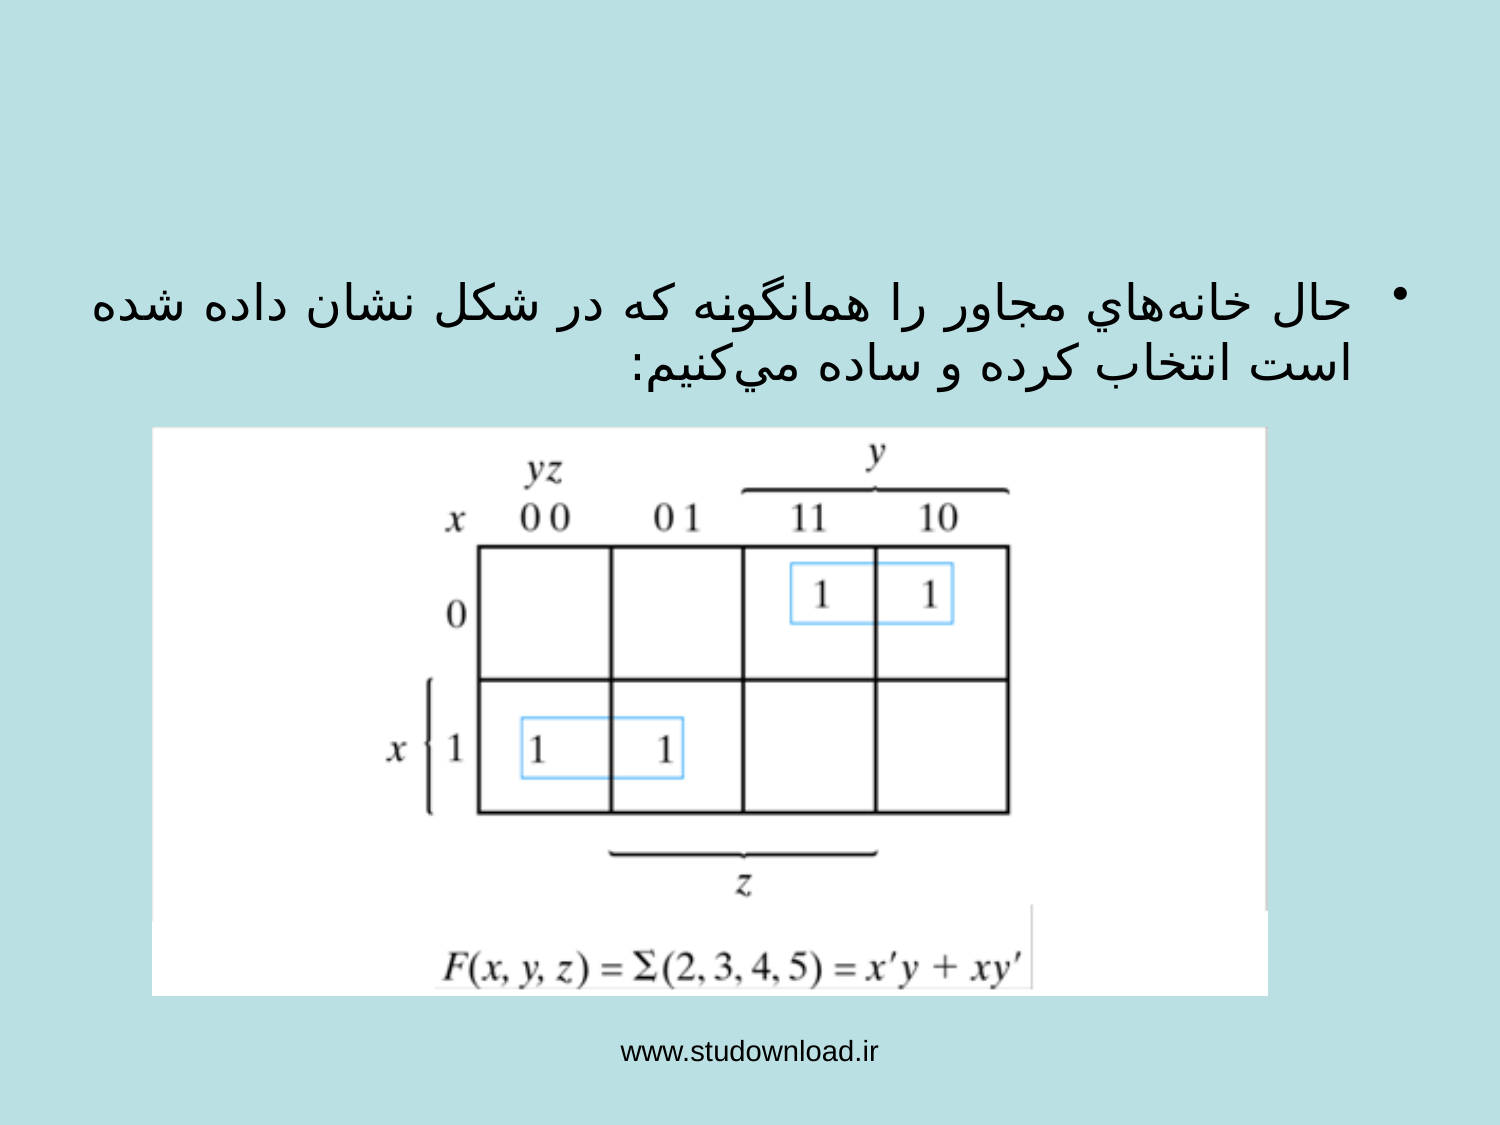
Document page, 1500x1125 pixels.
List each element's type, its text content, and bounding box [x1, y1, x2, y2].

footer www.studownload.ir [512, 1024, 988, 1103]
list حال خانه‌هاي مجاور را همانگونه كه در شكل نشان داده شده است انتخاب كرده و ساده مي‌كنيم: [74, 262, 1426, 1006]
picture [152, 427, 1269, 997]
